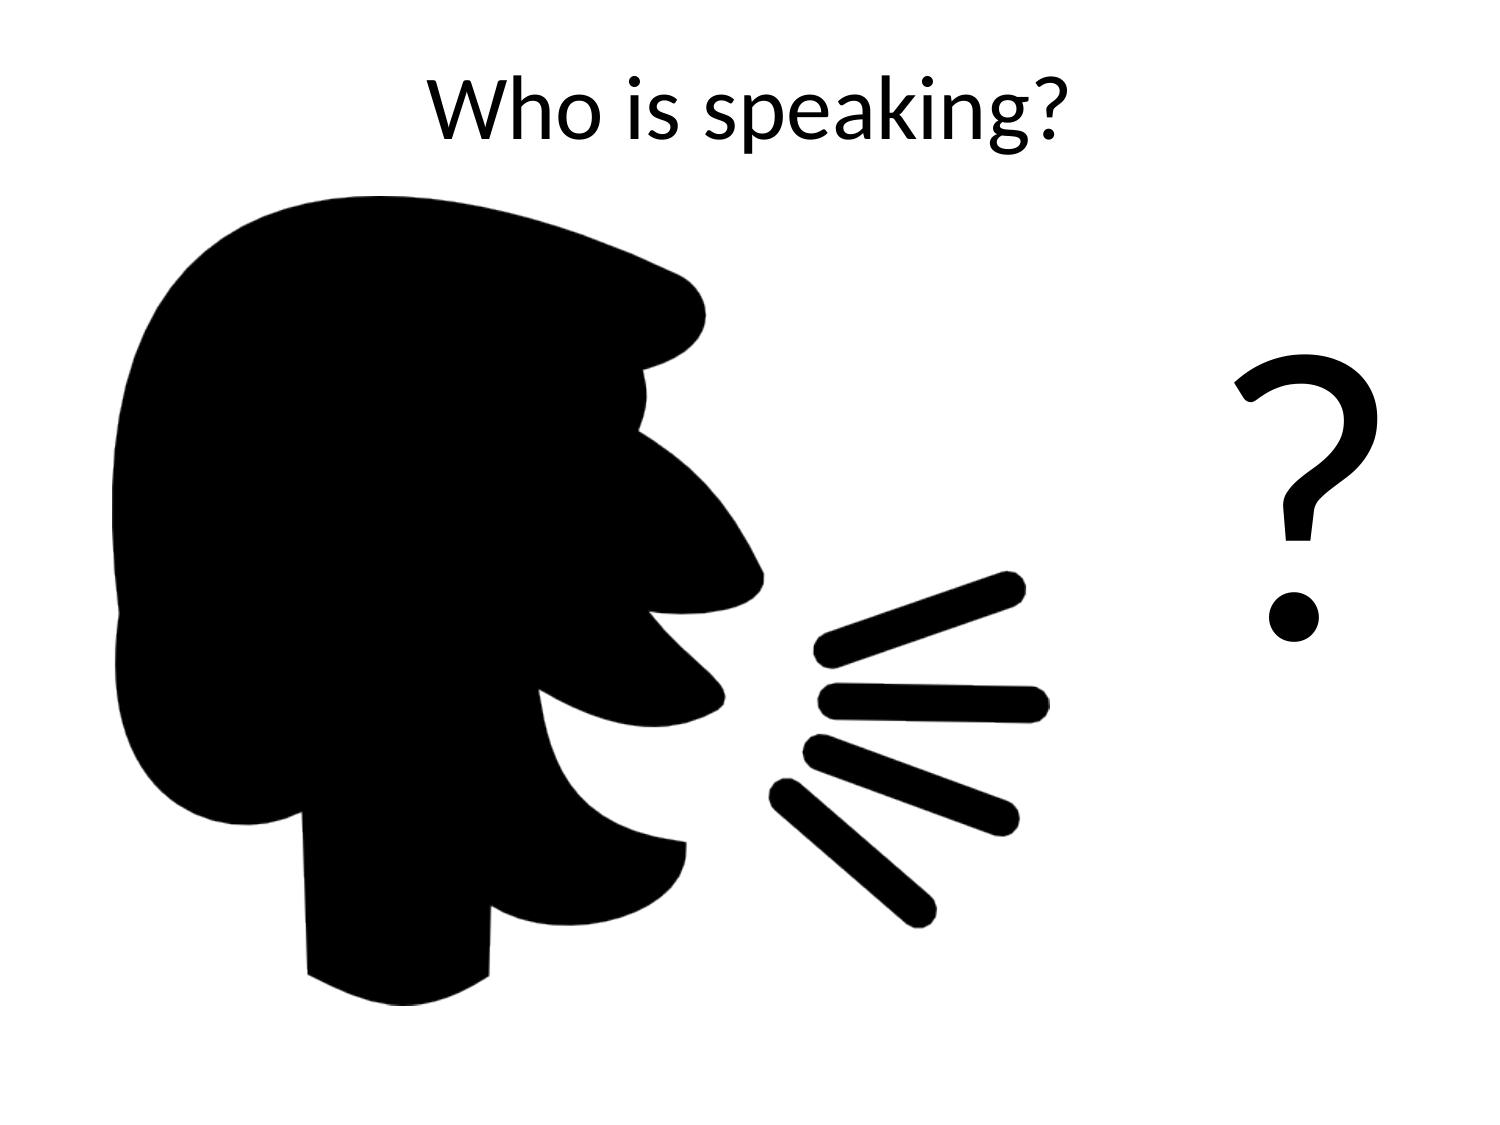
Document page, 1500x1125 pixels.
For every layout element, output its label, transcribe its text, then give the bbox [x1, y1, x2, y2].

title ? [1187, 197, 1425, 820]
picture [111, 196, 1050, 1006]
text_box Who is speaking? [74, 8, 1425, 197]
